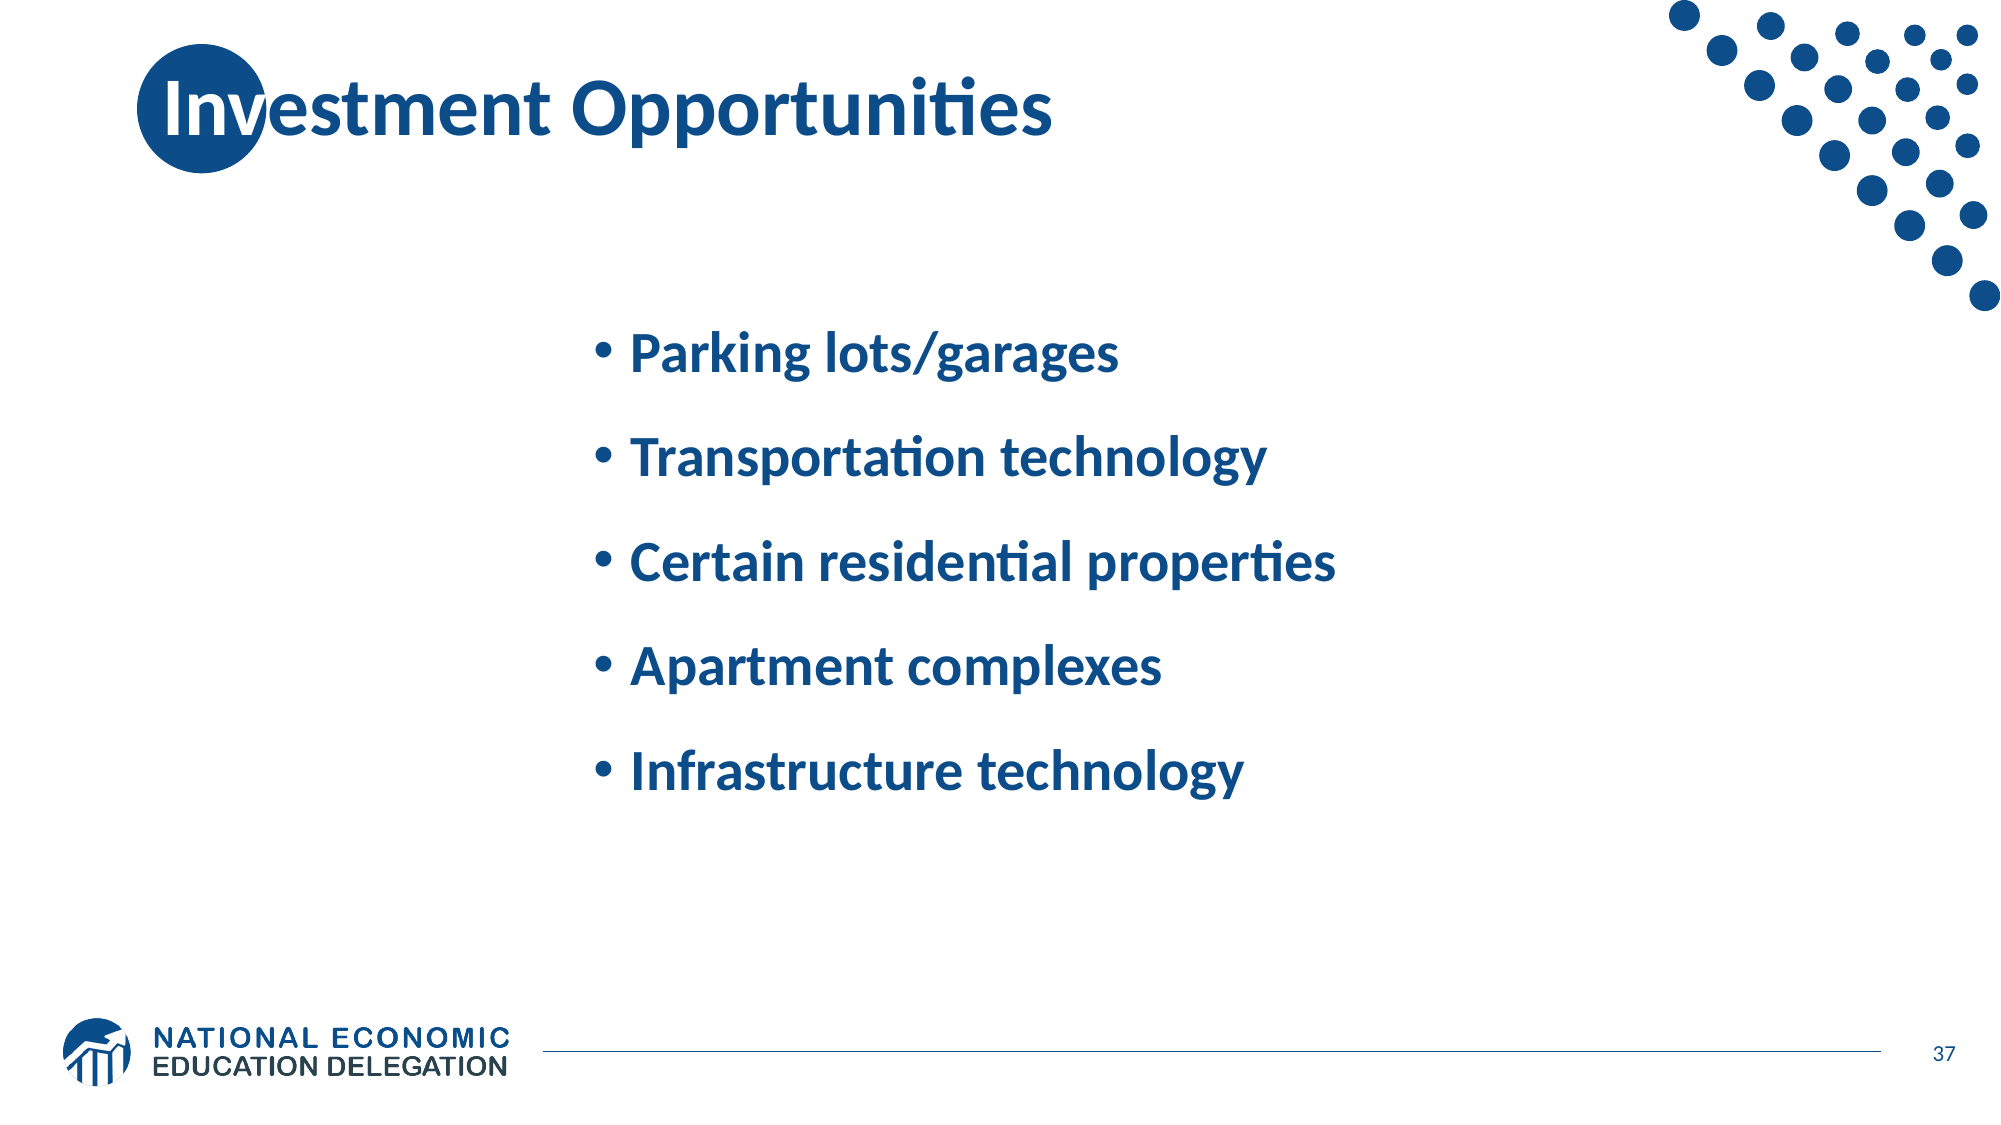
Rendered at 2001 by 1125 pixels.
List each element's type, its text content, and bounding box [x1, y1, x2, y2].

list Parking lots/garages Transportation technology Certain residential properties Apartment complexes Infrastructure technology [578, 205, 1441, 920]
title Investment Opportunities [147, 0, 1873, 218]
slide_number 37 [1521, 1022, 1972, 1082]
picture [55, 1013, 520, 1091]
